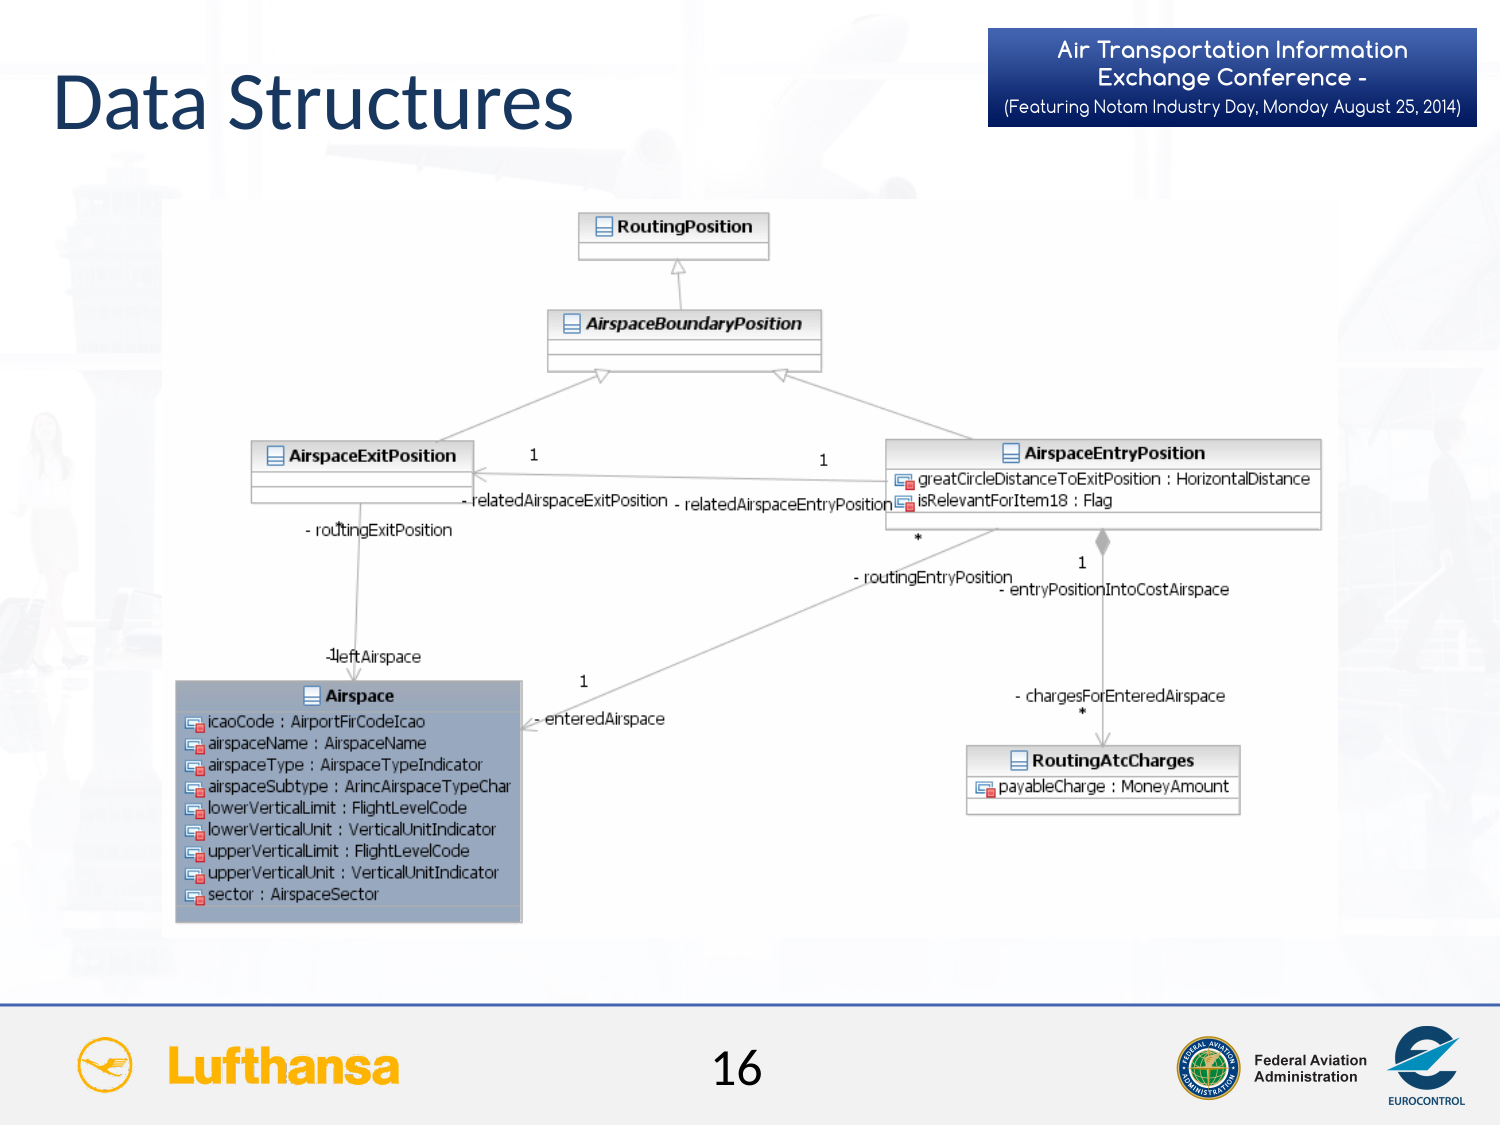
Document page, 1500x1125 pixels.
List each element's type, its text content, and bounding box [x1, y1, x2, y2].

picture [0, 0, 1500, 1125]
text_box 16 [682, 1025, 790, 1103]
text_box Data Structures [37, 38, 788, 154]
